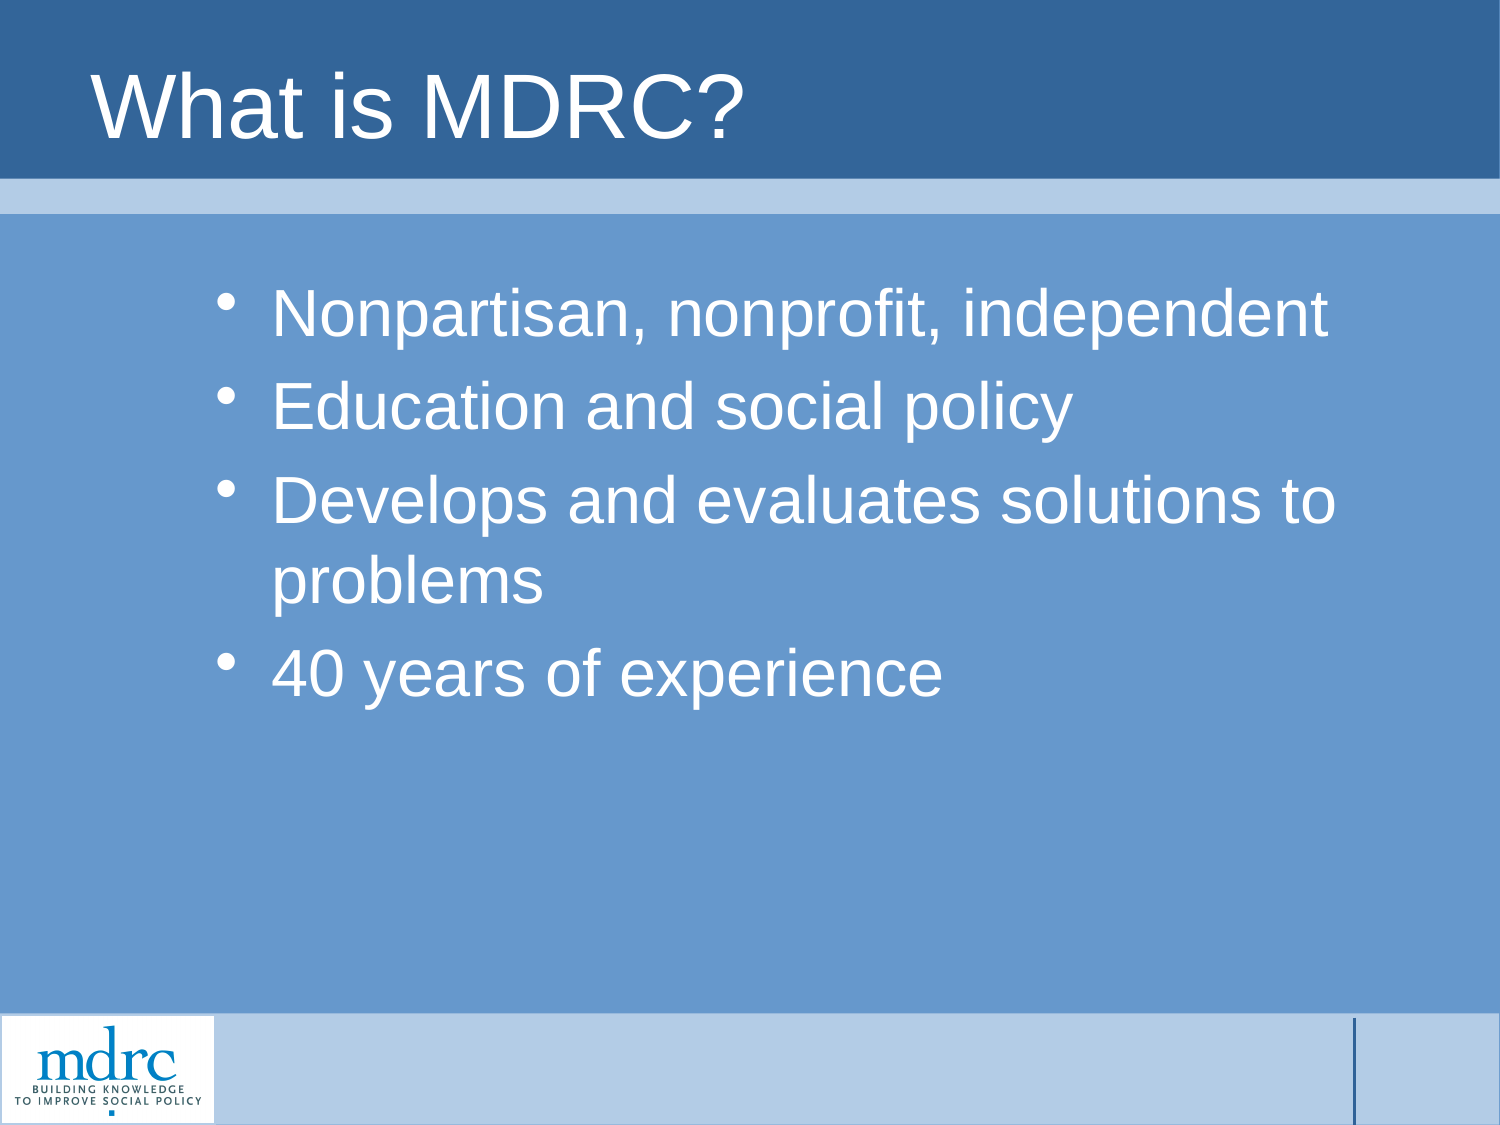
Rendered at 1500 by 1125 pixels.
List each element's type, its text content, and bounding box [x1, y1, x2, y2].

list Nonpartisan, nonprofit, independent Education and social policy Develops and evaluates solutions to problems 40 years of experience [200, 262, 1438, 938]
picture [2, 1016, 214, 1123]
title What is MDRC? [75, 42, 1436, 161]
